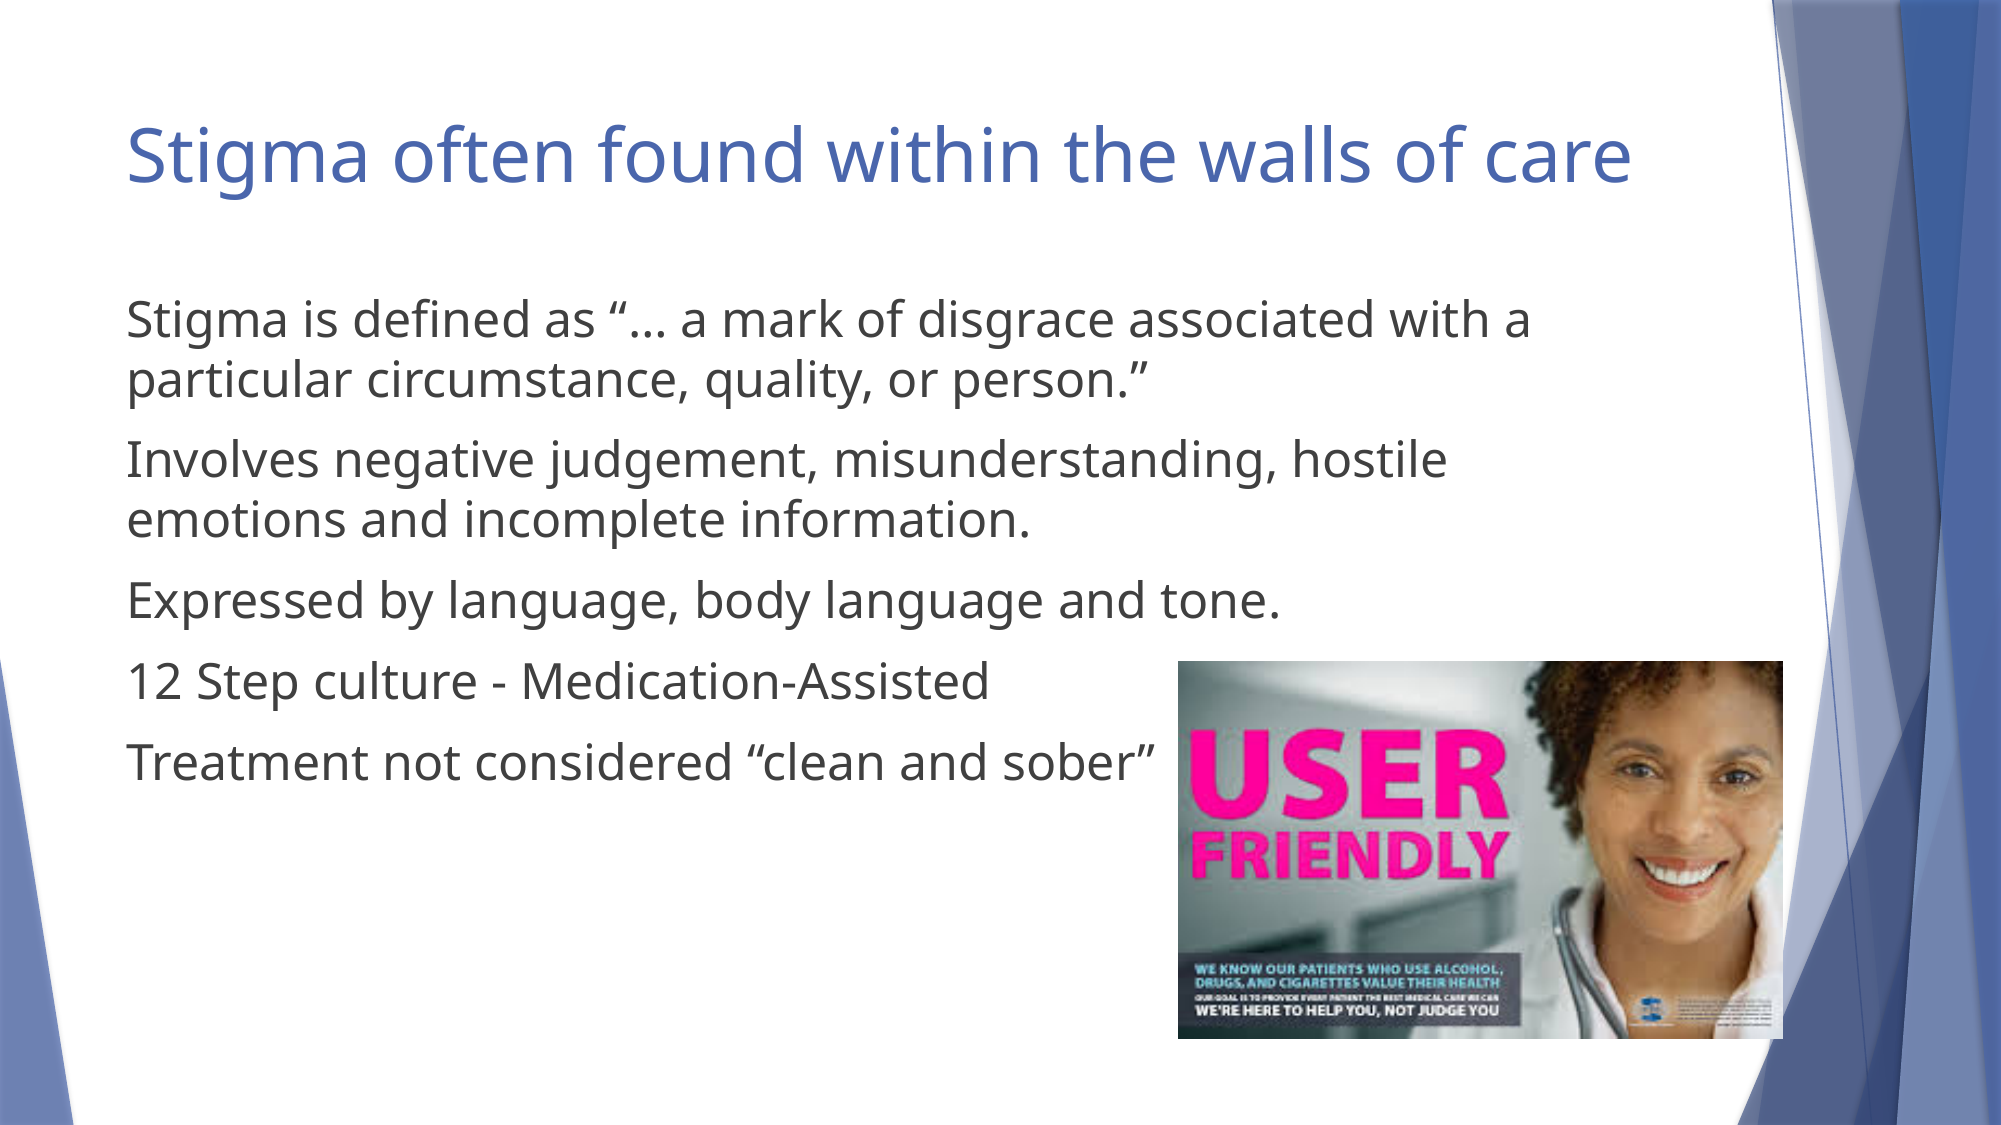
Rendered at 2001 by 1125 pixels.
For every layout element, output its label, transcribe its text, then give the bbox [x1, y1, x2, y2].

title Stigma often found within the walls of care [111, 99, 1747, 317]
picture [1177, 660, 1784, 1039]
list Stigma is defined as “… a mark of disgrace associated with a particular circumstance, quality, or person.” Involves negative judgement, misunderstanding, hostile emotions and incomplete information. Expressed by language, body language and tone. 12 Step culture - Medication-Assisted Treatment not considered “clean and sober” [111, 279, 1687, 1009]
